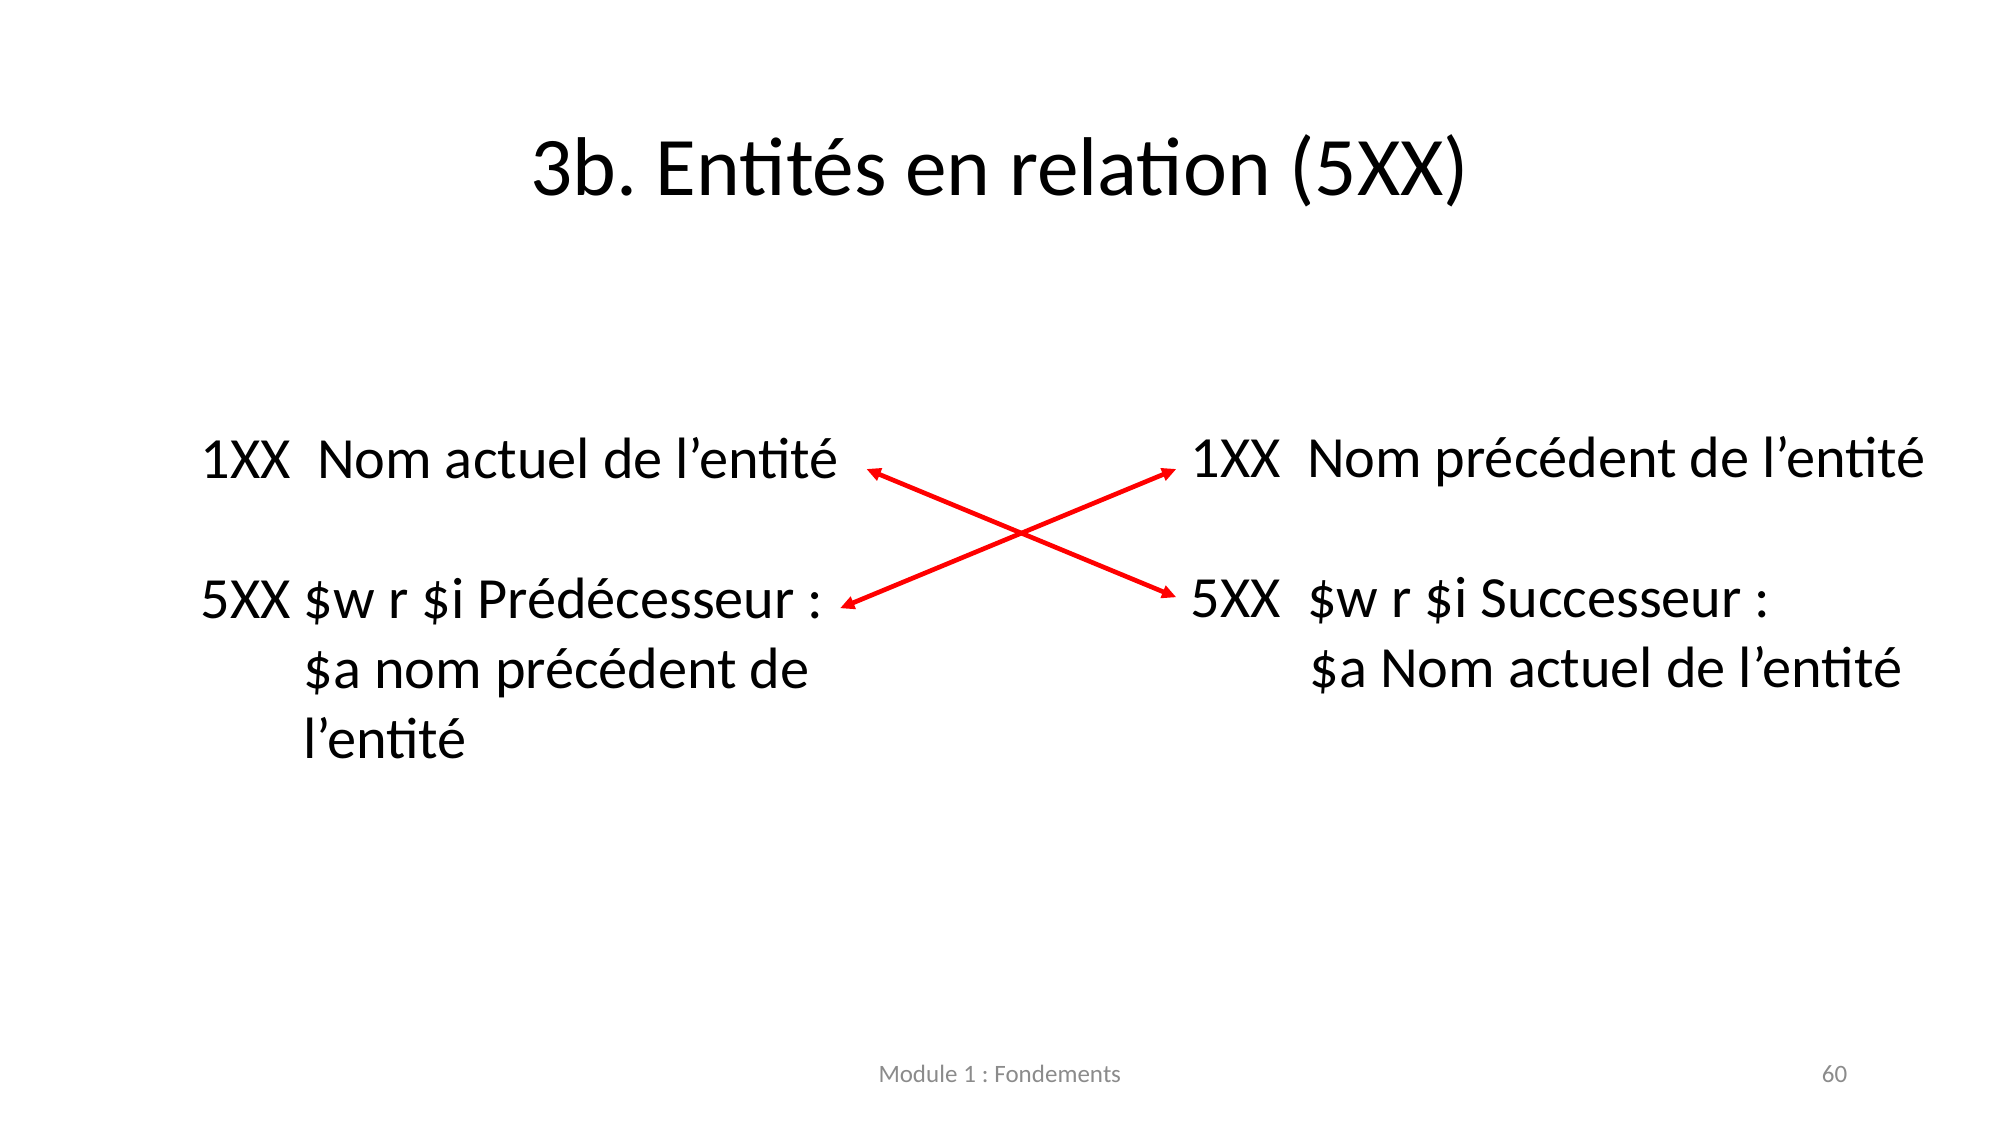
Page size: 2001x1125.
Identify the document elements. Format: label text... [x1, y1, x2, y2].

text_box 1XX Nom précédent de l’entité 5XX $w r $i Successeur : $a Nom actuel de l’entité [1175, 411, 1955, 847]
slide_number 60 [1412, 1042, 1863, 1103]
footer Module 1 : Fondements [662, 1042, 1338, 1103]
text_box 1XX Nom actuel de l’entité​ 5XX $w r $i Prédécesseur : $a nom précédent de l’entité​ [185, 412, 910, 778]
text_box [840, 469, 1176, 609]
title 3b. Entités en relation (5XX) [137, 59, 1863, 278]
